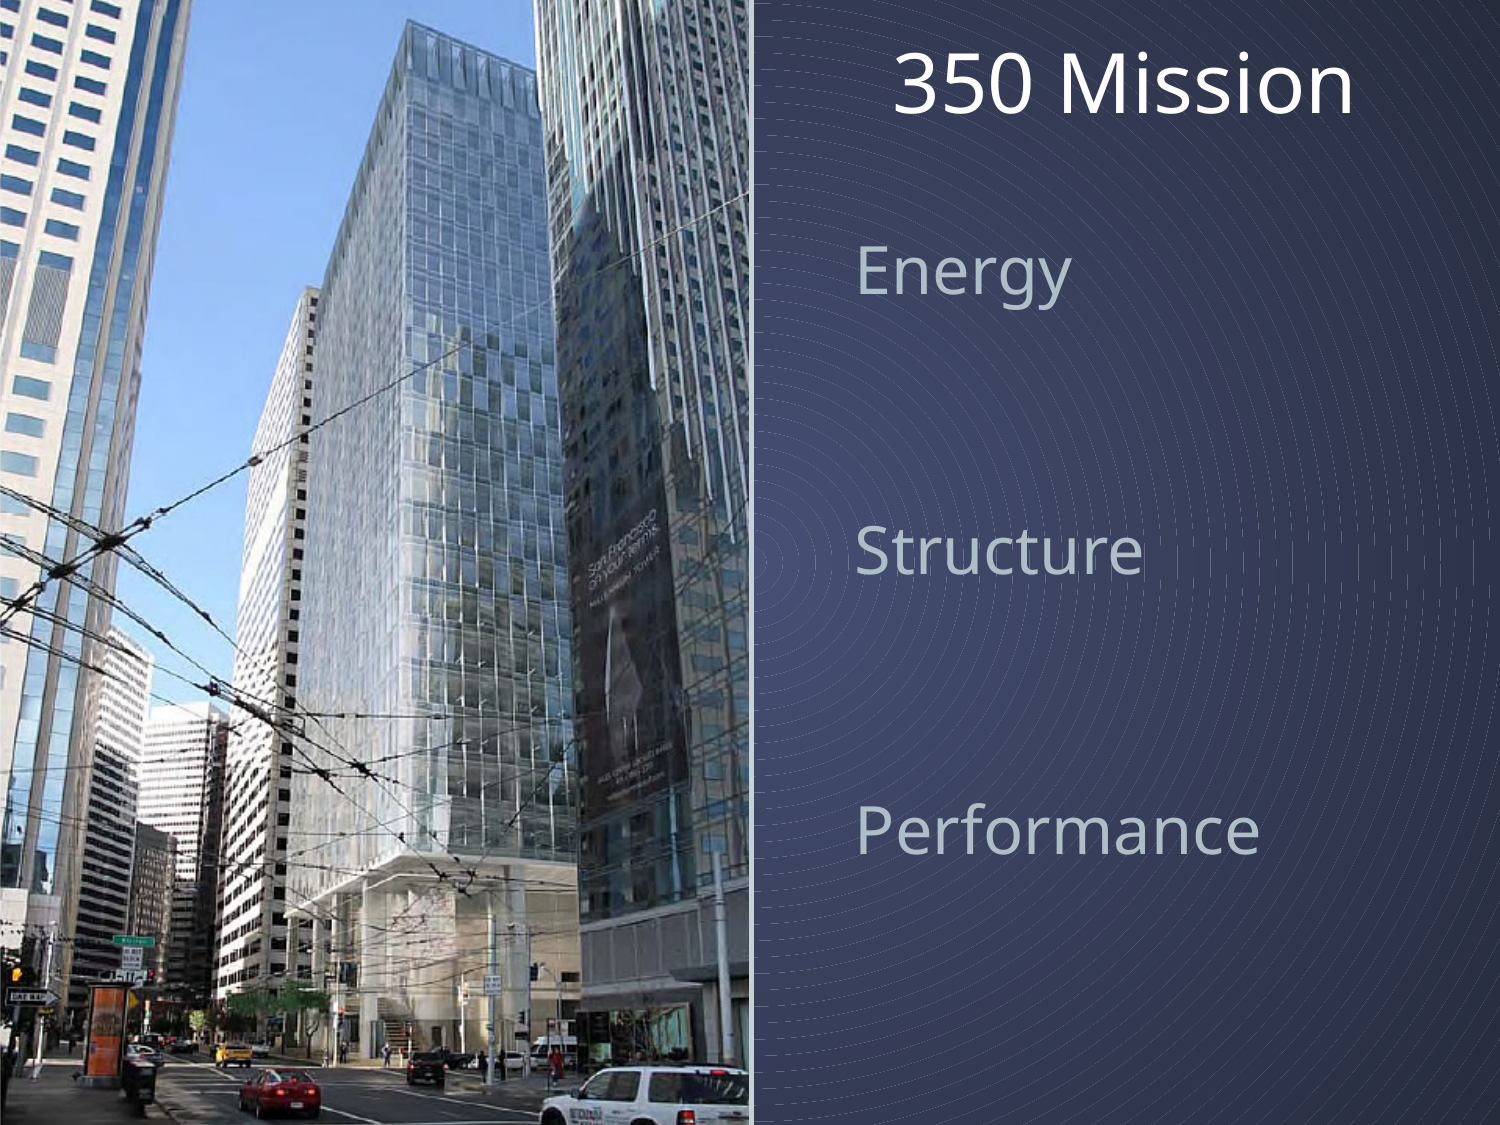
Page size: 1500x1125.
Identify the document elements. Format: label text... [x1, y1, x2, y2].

title 350 Mission [825, 0, 1425, 138]
picture [0, 0, 751, 1125]
list Energy Structure Performance [839, 220, 1363, 963]
